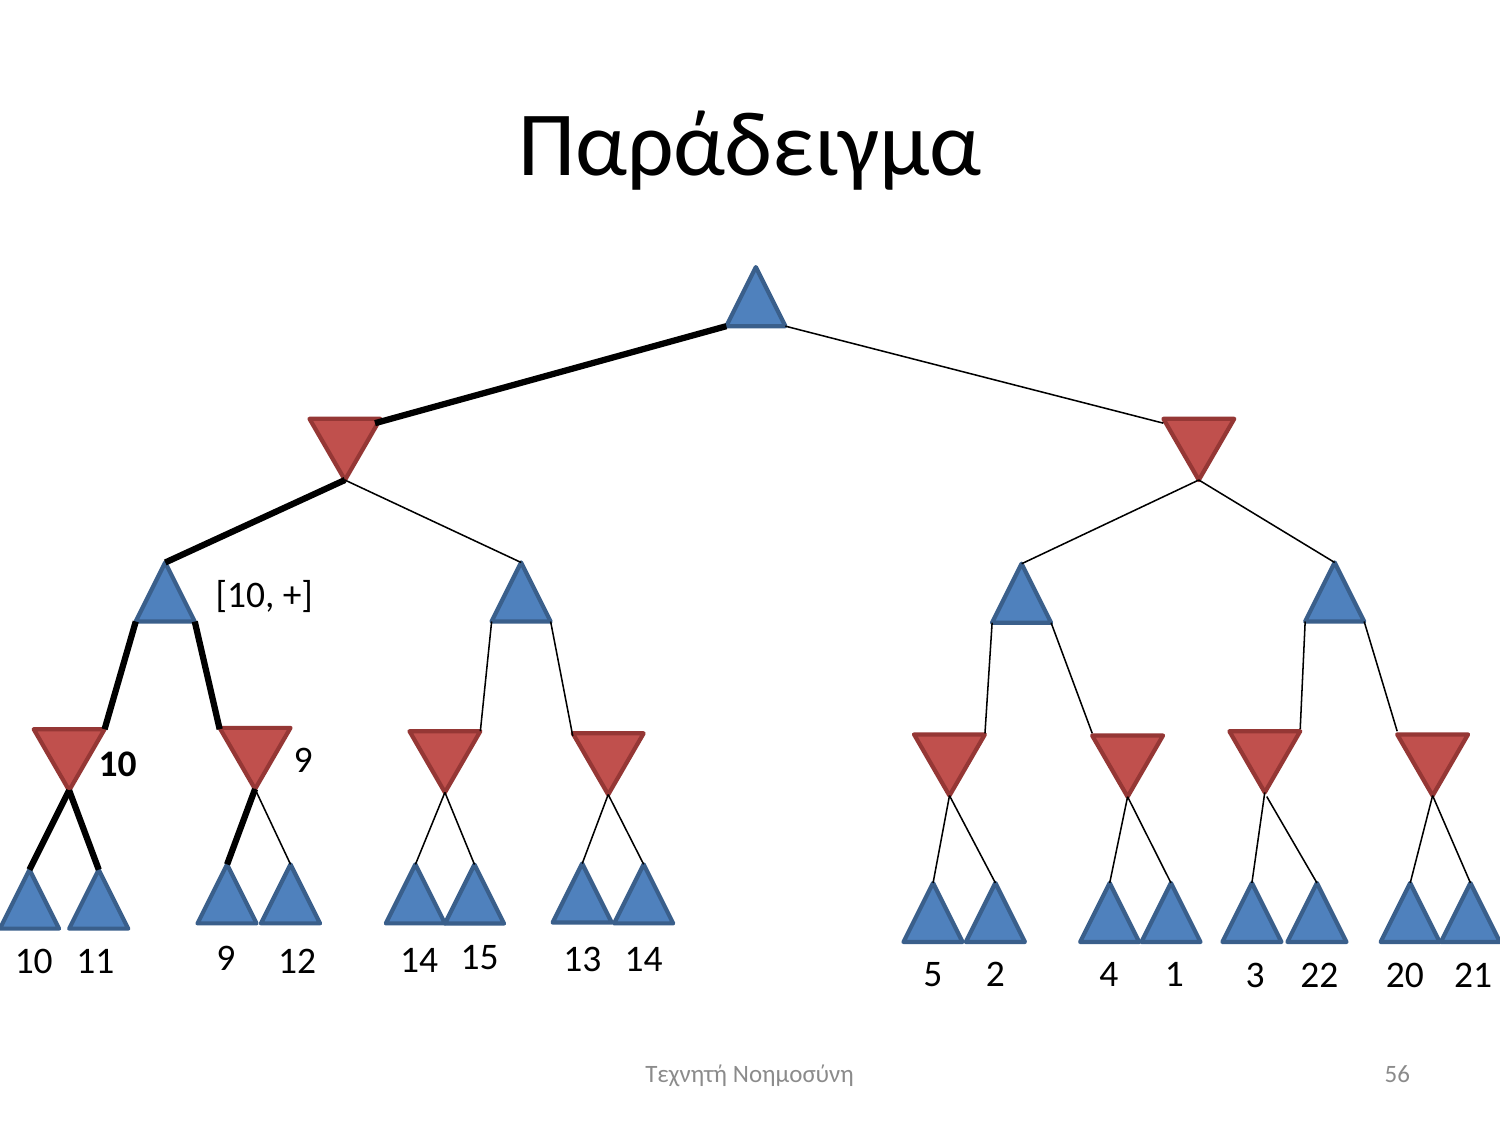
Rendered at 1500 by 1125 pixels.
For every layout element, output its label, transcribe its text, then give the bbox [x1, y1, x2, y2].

text_box [195, 868, 259, 926]
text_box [1432, 795, 1471, 884]
text_box [901, 887, 964, 941]
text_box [1300, 621, 1306, 730]
text_box 21 [1432, 942, 1500, 1003]
text_box [1378, 887, 1440, 942]
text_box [444, 792, 475, 865]
slide_number 56 [1074, 1042, 1425, 1103]
text_box 1 [1150, 941, 1215, 1002]
text_box [1397, 732, 1470, 794]
text_box [1227, 729, 1300, 792]
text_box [374, 325, 727, 424]
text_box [226, 788, 254, 865]
text_box 10 [0, 928, 54, 989]
text_box 13 [541, 926, 603, 987]
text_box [194, 621, 220, 730]
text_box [1363, 621, 1398, 732]
text_box [1139, 886, 1203, 941]
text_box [949, 795, 996, 884]
text_box [383, 868, 445, 926]
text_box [1409, 795, 1432, 884]
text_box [607, 794, 644, 865]
text_box [134, 566, 197, 624]
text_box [984, 622, 993, 734]
text_box 9 [224, 727, 382, 788]
text_box [1303, 564, 1366, 624]
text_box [581, 794, 606, 864]
text_box [612, 866, 676, 926]
text_box 4 [1068, 941, 1150, 1002]
text_box [575, 731, 646, 792]
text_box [1127, 796, 1172, 884]
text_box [1266, 796, 1318, 884]
text_box [31, 727, 100, 743]
text_box [67, 873, 131, 928]
text_box [912, 732, 984, 794]
text_box 15 [439, 924, 521, 984]
text_box 3 [1214, 942, 1279, 1003]
text_box [1092, 733, 1165, 795]
text_box [1439, 885, 1500, 942]
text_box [1198, 479, 1335, 563]
title Παράδειγμα [75, 45, 1425, 233]
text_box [254, 788, 291, 865]
text_box 20 [1364, 942, 1432, 1003]
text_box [480, 621, 492, 732]
text_box 9 [185, 926, 267, 986]
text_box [1251, 792, 1265, 884]
text_box [1285, 886, 1349, 942]
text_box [550, 621, 574, 737]
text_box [932, 795, 949, 884]
text_box [725, 265, 788, 329]
text_box [550, 867, 613, 925]
text_box 14 [603, 926, 685, 987]
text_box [1021, 479, 1198, 564]
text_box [415, 792, 443, 865]
text_box [1078, 887, 1140, 941]
text_box [259, 866, 322, 926]
text_box 14 [378, 927, 460, 988]
text_box 10 [39, 731, 197, 792]
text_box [29, 790, 67, 870]
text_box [344, 479, 522, 563]
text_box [165, 479, 344, 563]
text_box [0, 873, 61, 928]
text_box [68, 790, 99, 870]
text_box 22 [1279, 942, 1360, 1003]
text_box [990, 566, 1053, 625]
text_box [963, 885, 1027, 941]
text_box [1109, 796, 1127, 884]
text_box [785, 325, 1164, 424]
text_box [307, 416, 376, 478]
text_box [1050, 622, 1093, 734]
text_box 5 [892, 941, 954, 1002]
text_box [1166, 416, 1237, 478]
text_box 11 [54, 928, 136, 989]
text_box [407, 729, 479, 790]
text_box [489, 565, 553, 624]
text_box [104, 621, 136, 730]
footer Τεχνητή Νοημοσύνη [512, 1042, 988, 1103]
text_box [443, 866, 506, 924]
text_box 2 [954, 941, 1036, 1002]
text_box [1220, 886, 1284, 942]
text_box 12 [256, 928, 338, 989]
